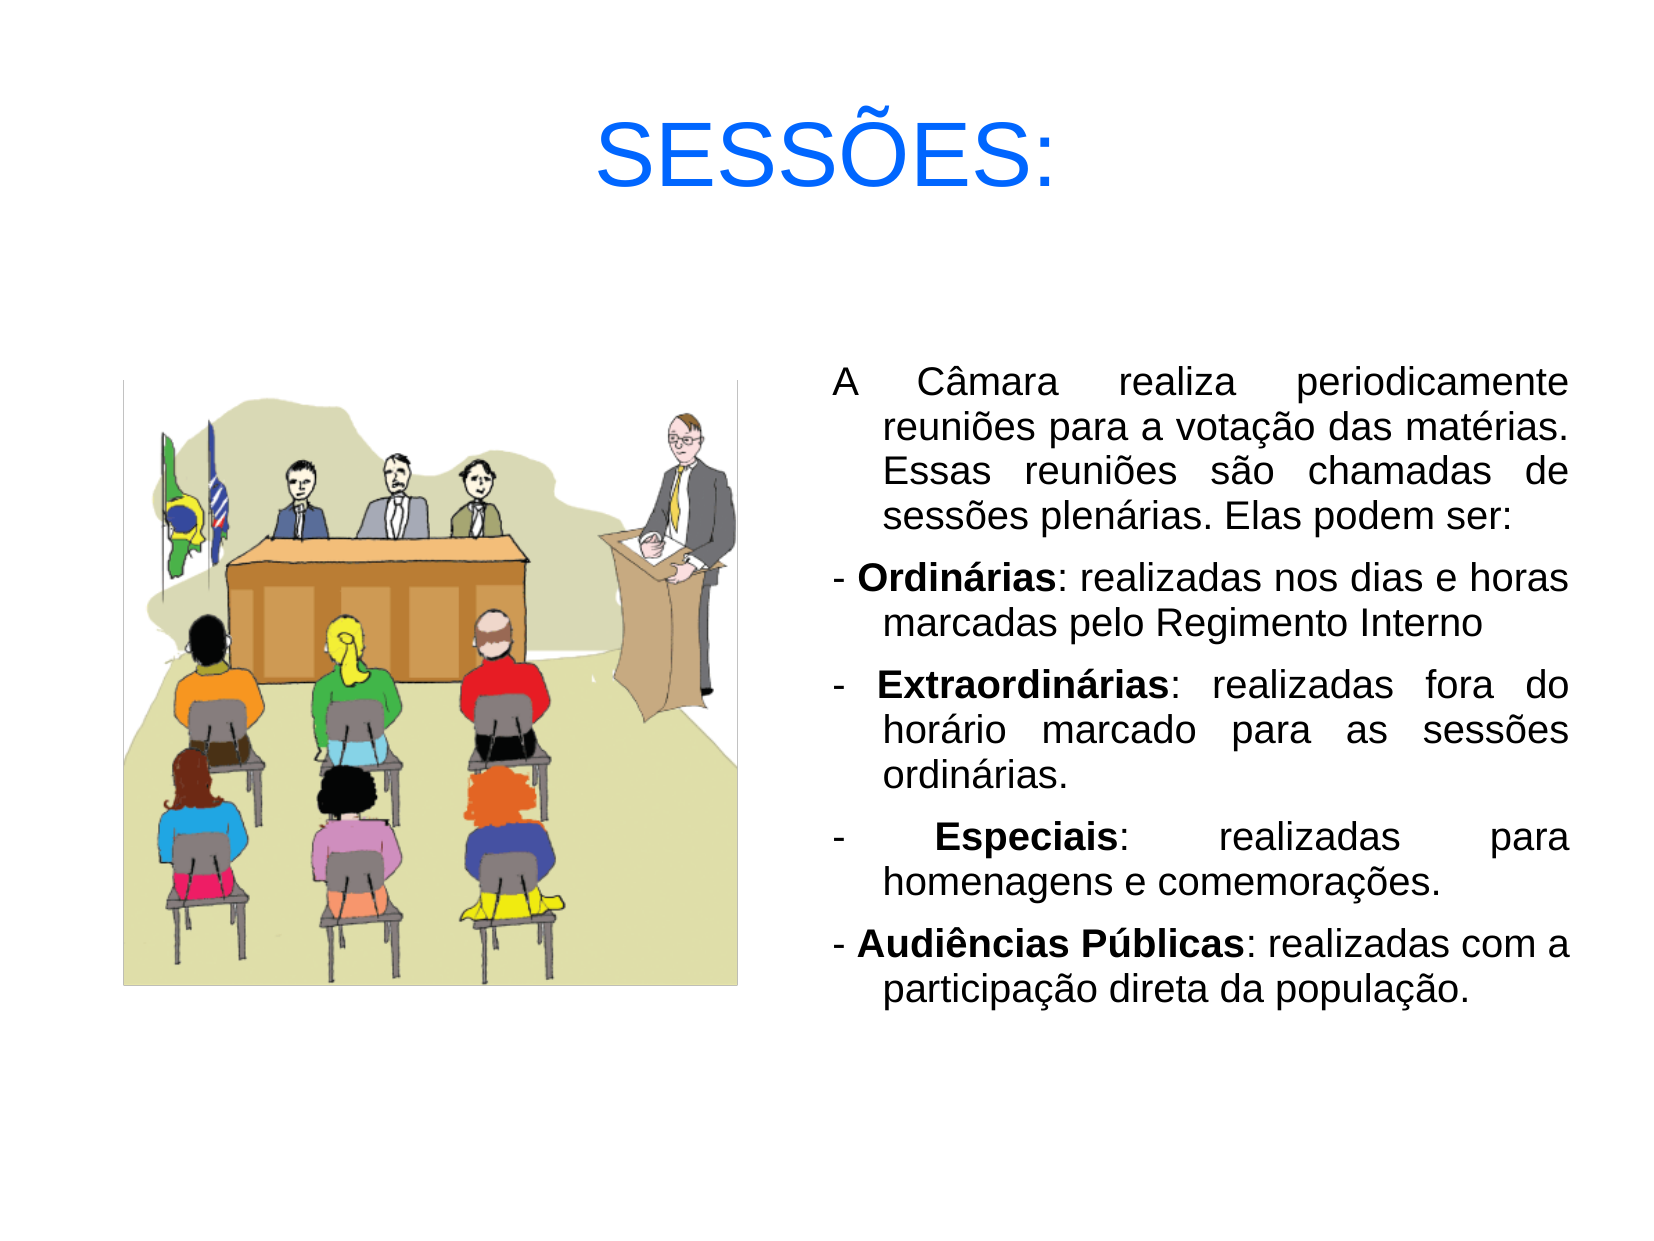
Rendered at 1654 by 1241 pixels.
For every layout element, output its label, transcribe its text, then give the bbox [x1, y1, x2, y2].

text_box A Câmara realiza periodicamente reuniões para a votação das matérias. Essas reuniões são chamadas de sessões plenárias. Elas podem ser: - Ordinárias: realizadas nos dias e horas marcadas pelo Regimento Interno - Extraordinárias: realizadas fora do horário marcado para as sessões ordinárias. - Especiais: realizadas para homenagens e comemorações. - Audiências Públicas: realizadas com a participação direta da população. [814, 355, 1571, 1034]
picture [110, 380, 751, 999]
text_box SESSÕES: [82, 49, 1571, 257]
